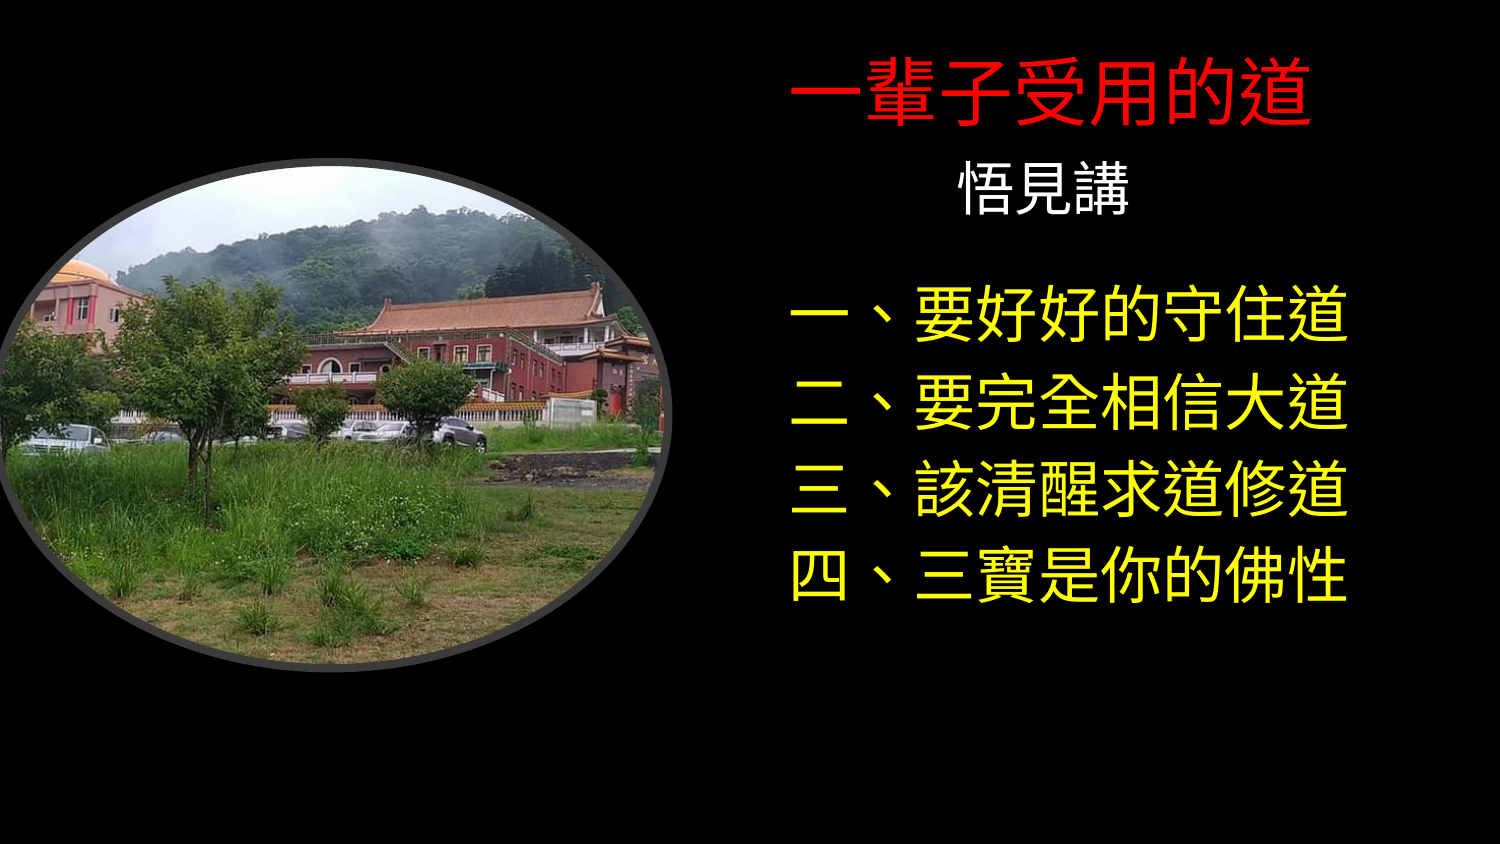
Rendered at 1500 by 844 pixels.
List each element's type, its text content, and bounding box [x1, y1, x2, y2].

list 一、要好好的守住道 二、要完全相信大道 三、該清醒求道修道 四、三寶是你的佛性 [781, 268, 1457, 813]
title 一輩子受用的道 悟見講 [781, 32, 1394, 233]
picture [0, 161, 669, 669]
